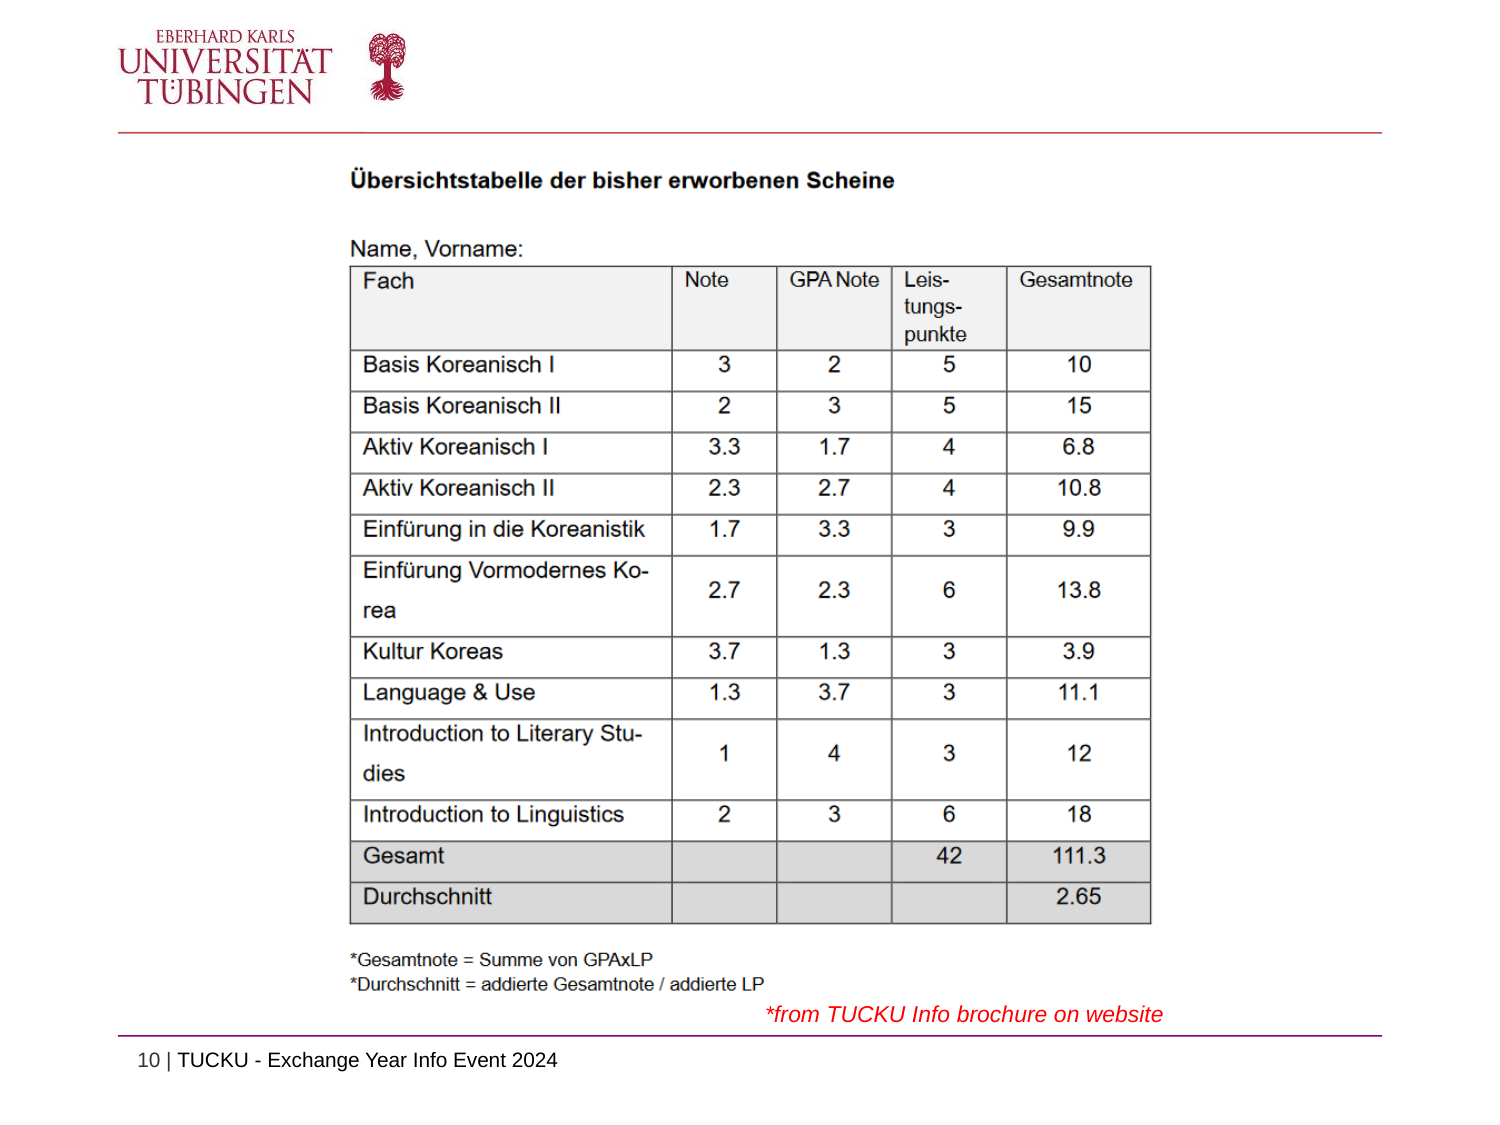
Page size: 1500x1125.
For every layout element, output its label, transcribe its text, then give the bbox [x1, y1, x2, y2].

picture [320, 149, 1180, 1014]
text_box 10 | TUCKU - Exchange Year Info Event 2024 [122, 1039, 1006, 1114]
text_box *from TUCKU Info brochure on website [750, 992, 1221, 1035]
picture [117, 29, 406, 105]
